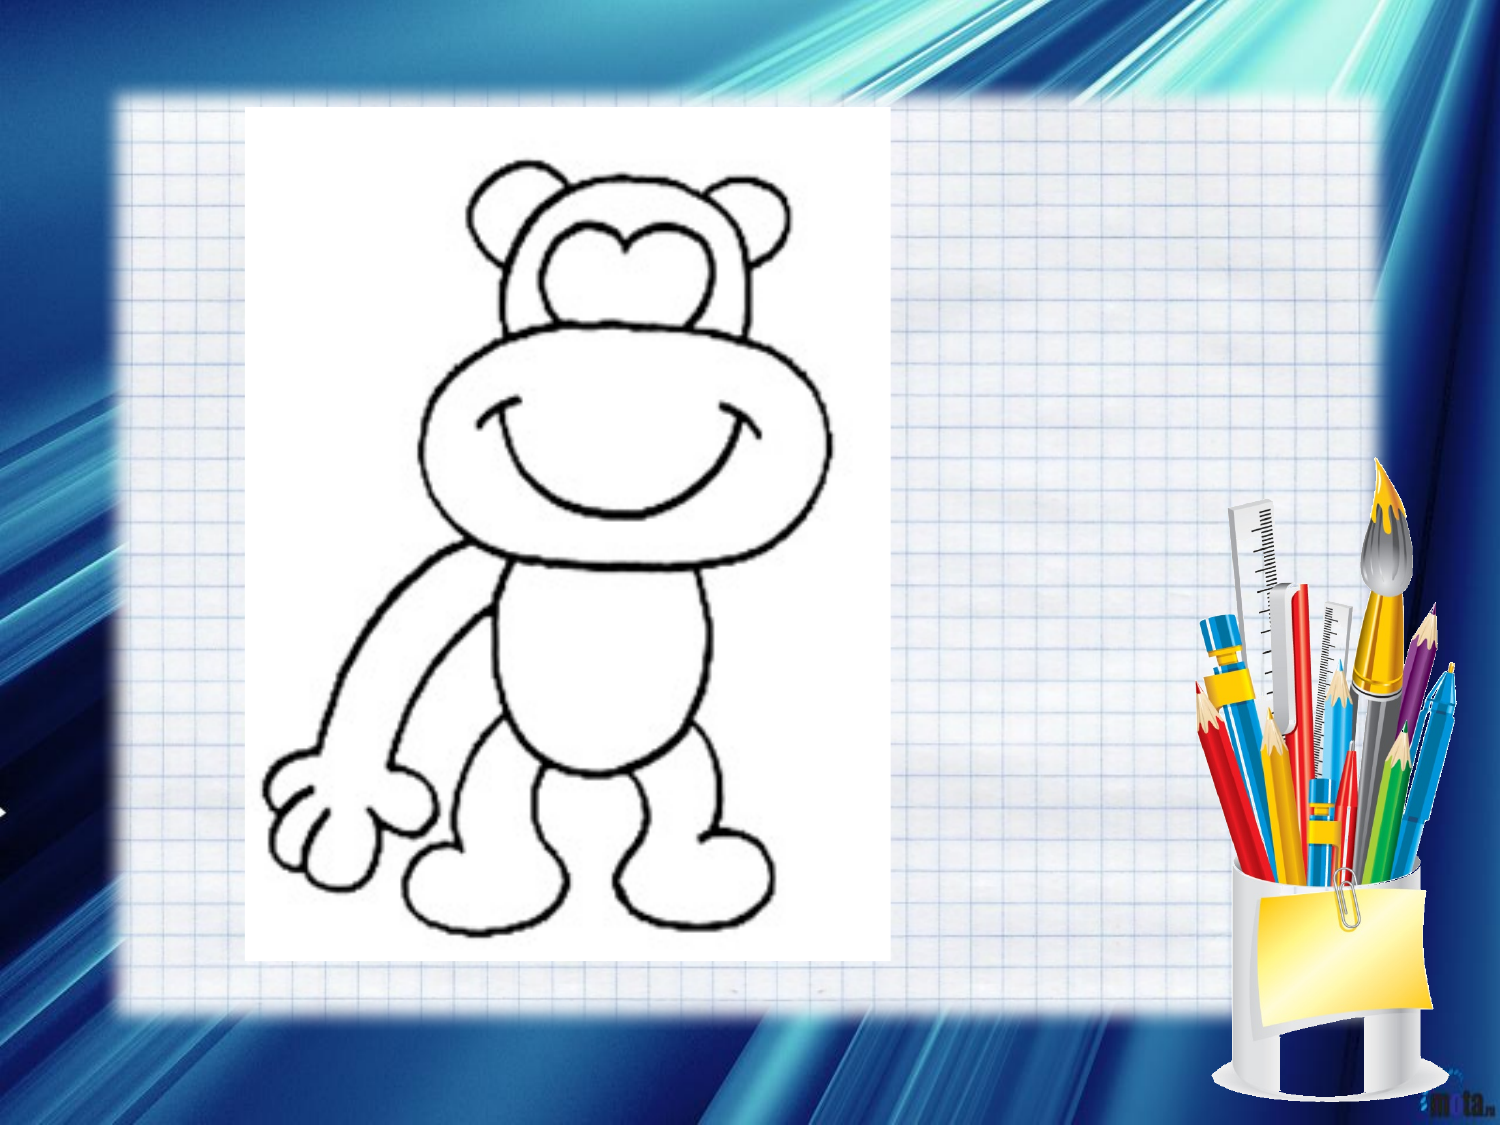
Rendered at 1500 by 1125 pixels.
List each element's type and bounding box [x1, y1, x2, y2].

picture [0, 0, 1500, 1125]
list [244, 107, 891, 962]
